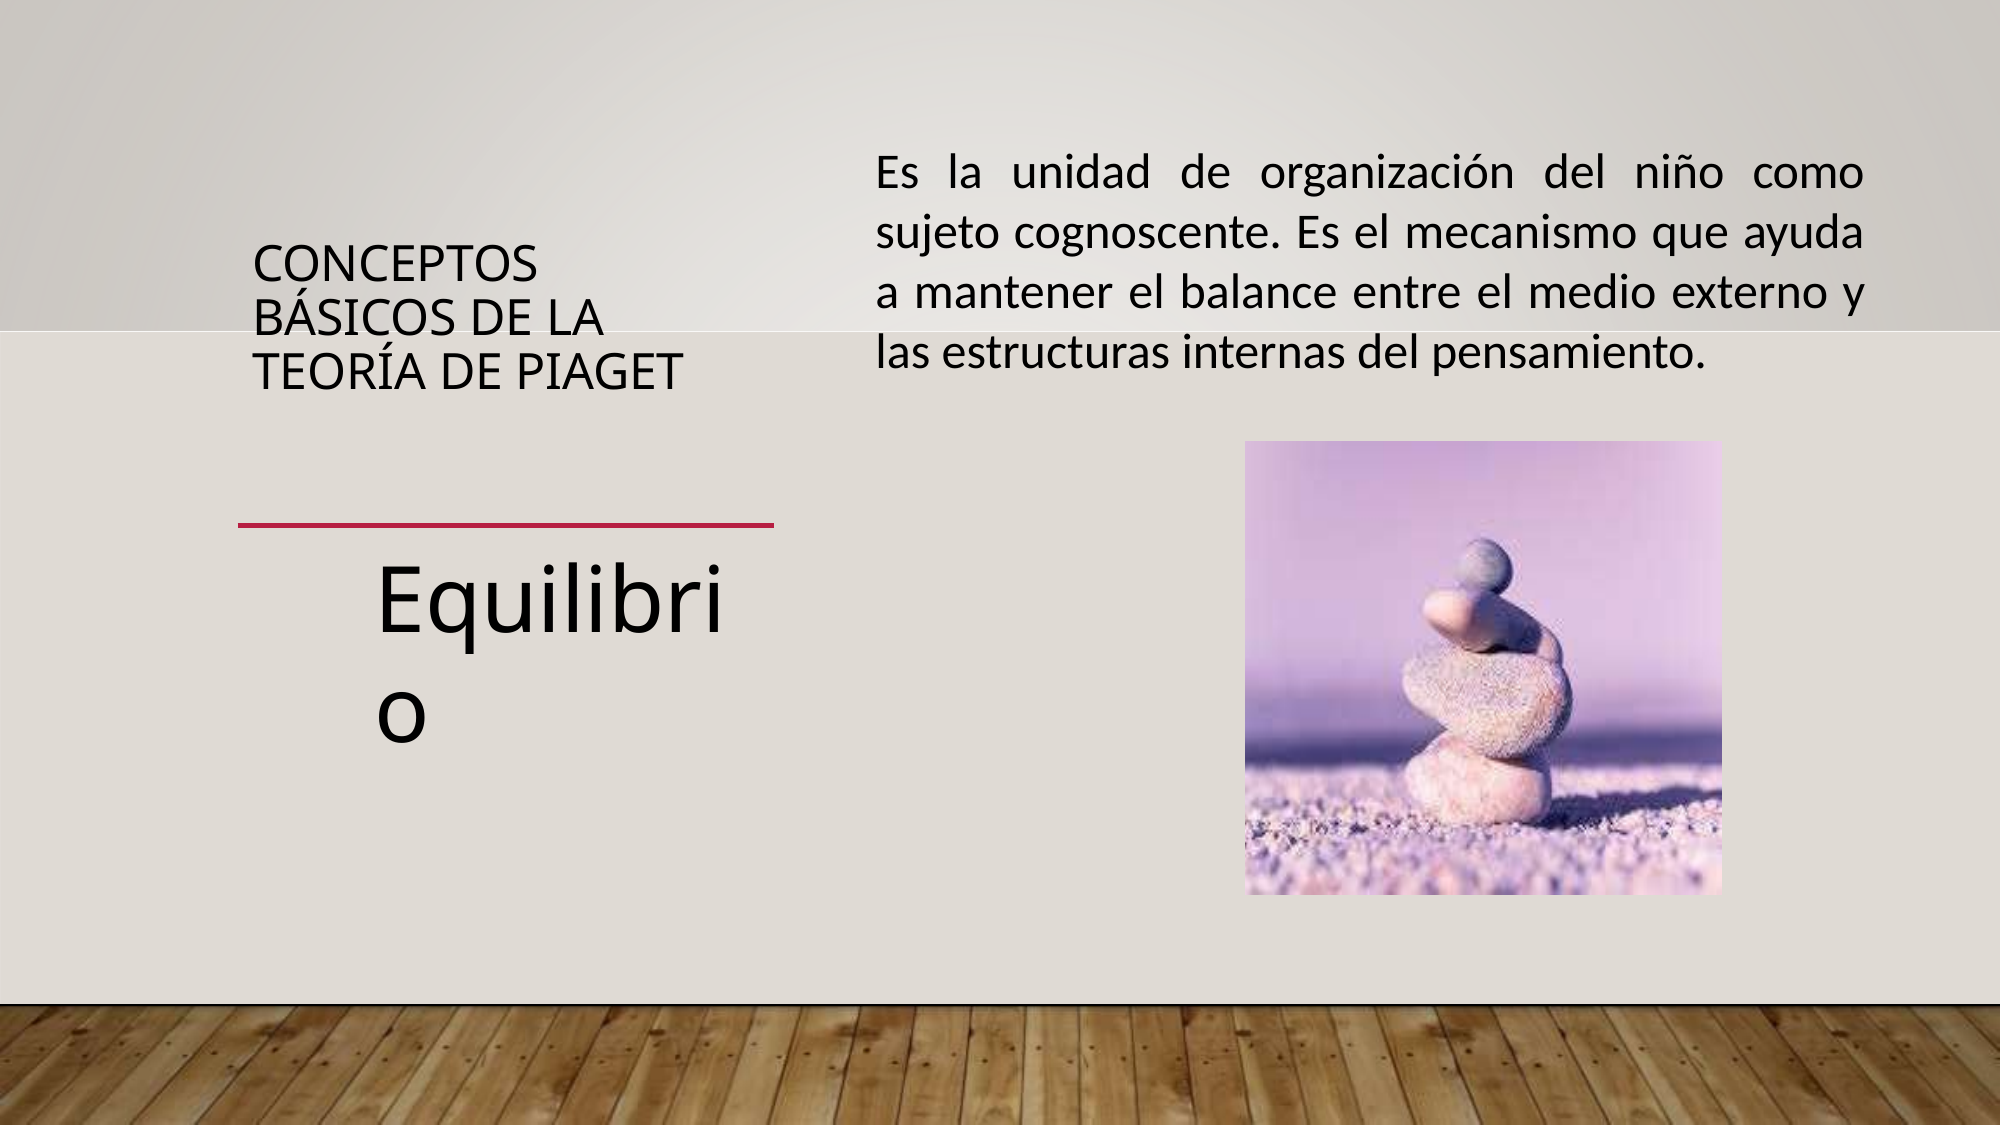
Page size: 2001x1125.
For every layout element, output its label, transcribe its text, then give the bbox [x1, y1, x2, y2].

title Es la unidad de organización del niño como sujeto cognoscente. Es el mecanismo que ayuda a mantener el balance entre el medio externo y las estructuras internas del pensamiento. [873, 136, 1865, 380]
text_box Equilibrio [372, 538, 762, 761]
picture [0, 1007, 2000, 1125]
text_box CONCEPTOS BÁSICOS DE LA TEORÍA DE PIAGET [249, 228, 742, 400]
picture [0, 0, 2000, 1004]
